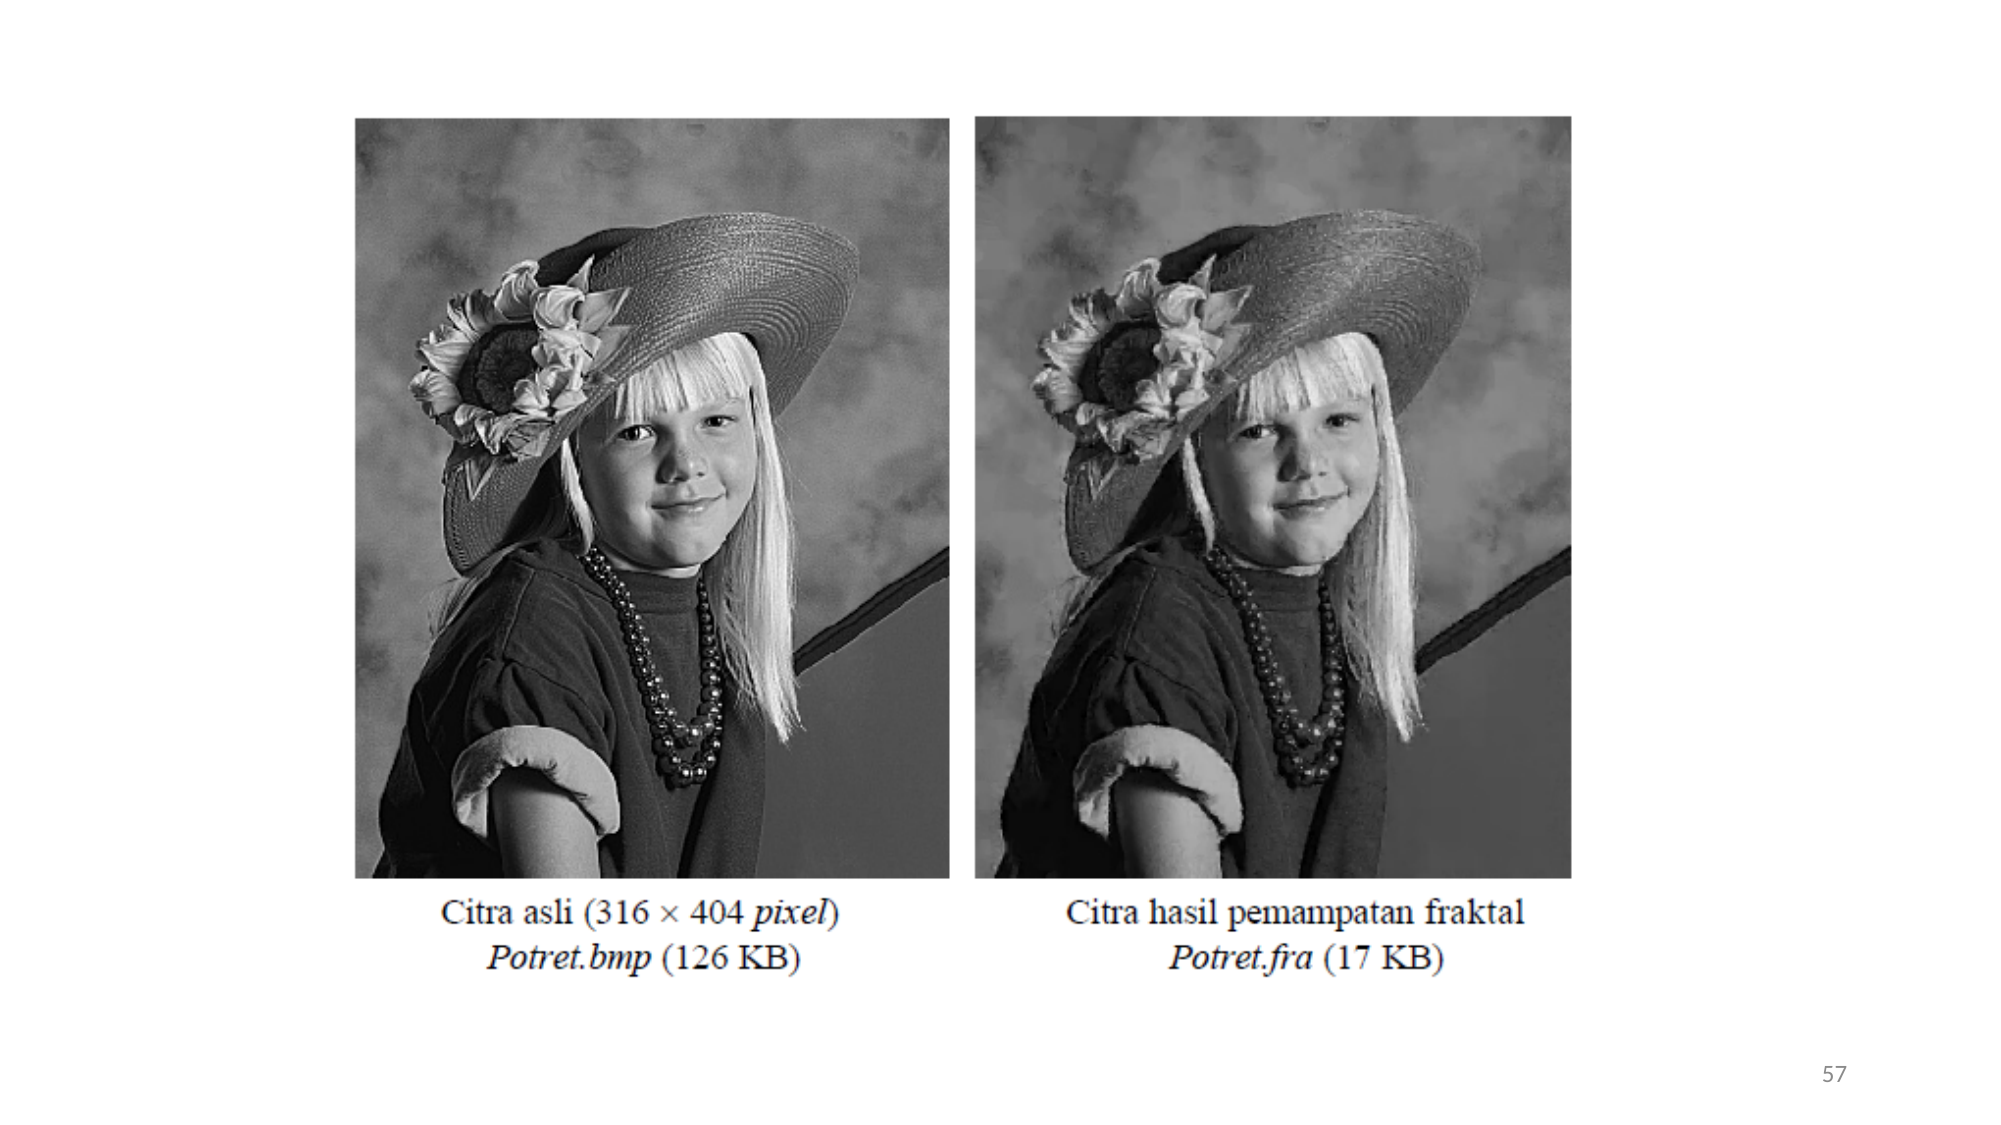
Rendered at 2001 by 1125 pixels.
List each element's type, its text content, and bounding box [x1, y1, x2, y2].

slide_number 57 [1412, 1042, 1863, 1103]
picture [336, 105, 1613, 989]
